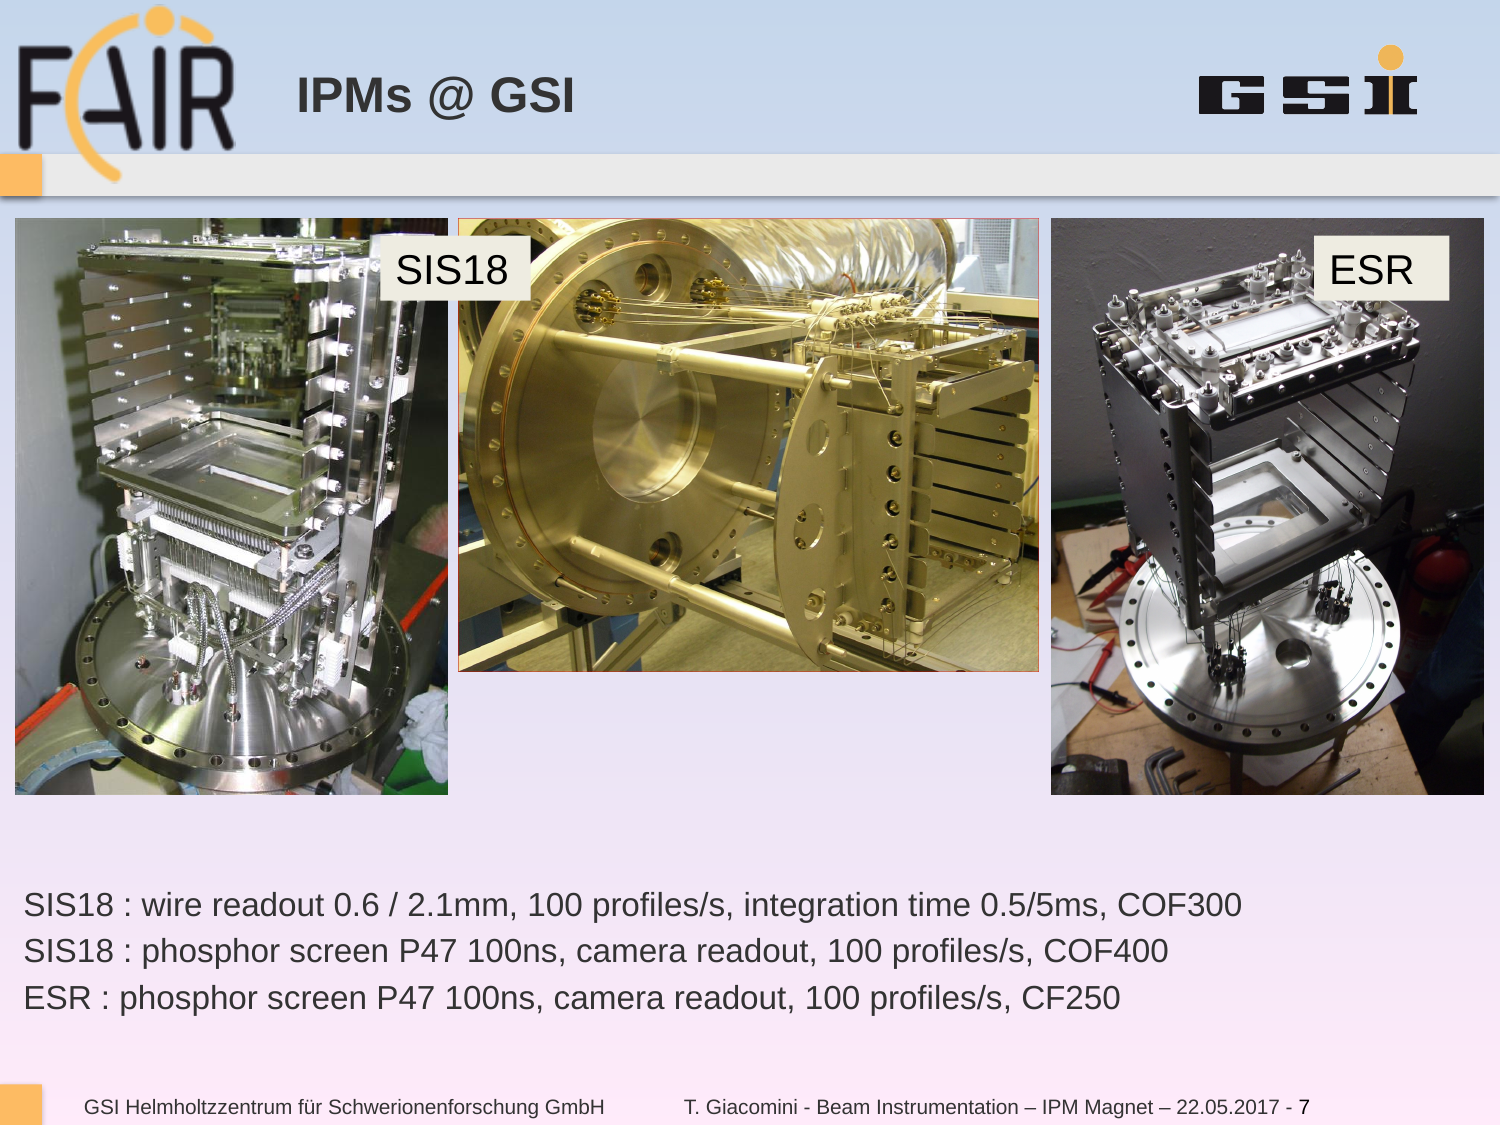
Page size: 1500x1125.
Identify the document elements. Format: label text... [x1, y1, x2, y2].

picture [1197, 42, 1419, 117]
text_box IPMs @ GSI [281, 44, 1094, 130]
picture [1051, 218, 1484, 795]
picture [14, 218, 448, 795]
picture [457, 218, 1039, 673]
list SIS18 : wire readout 0.6 / 2.1mm, 100 profiles/s, integration time 0.5/5ms, COF300 SIS18 : phosphor screen P47 100ns, camera readout, 100 profiles/s, COF400 ESR : phosphor screen P47 100ns, camera readout, 100 profiles/s, CF250 [8, 875, 1465, 1073]
picture [18, 3, 236, 186]
